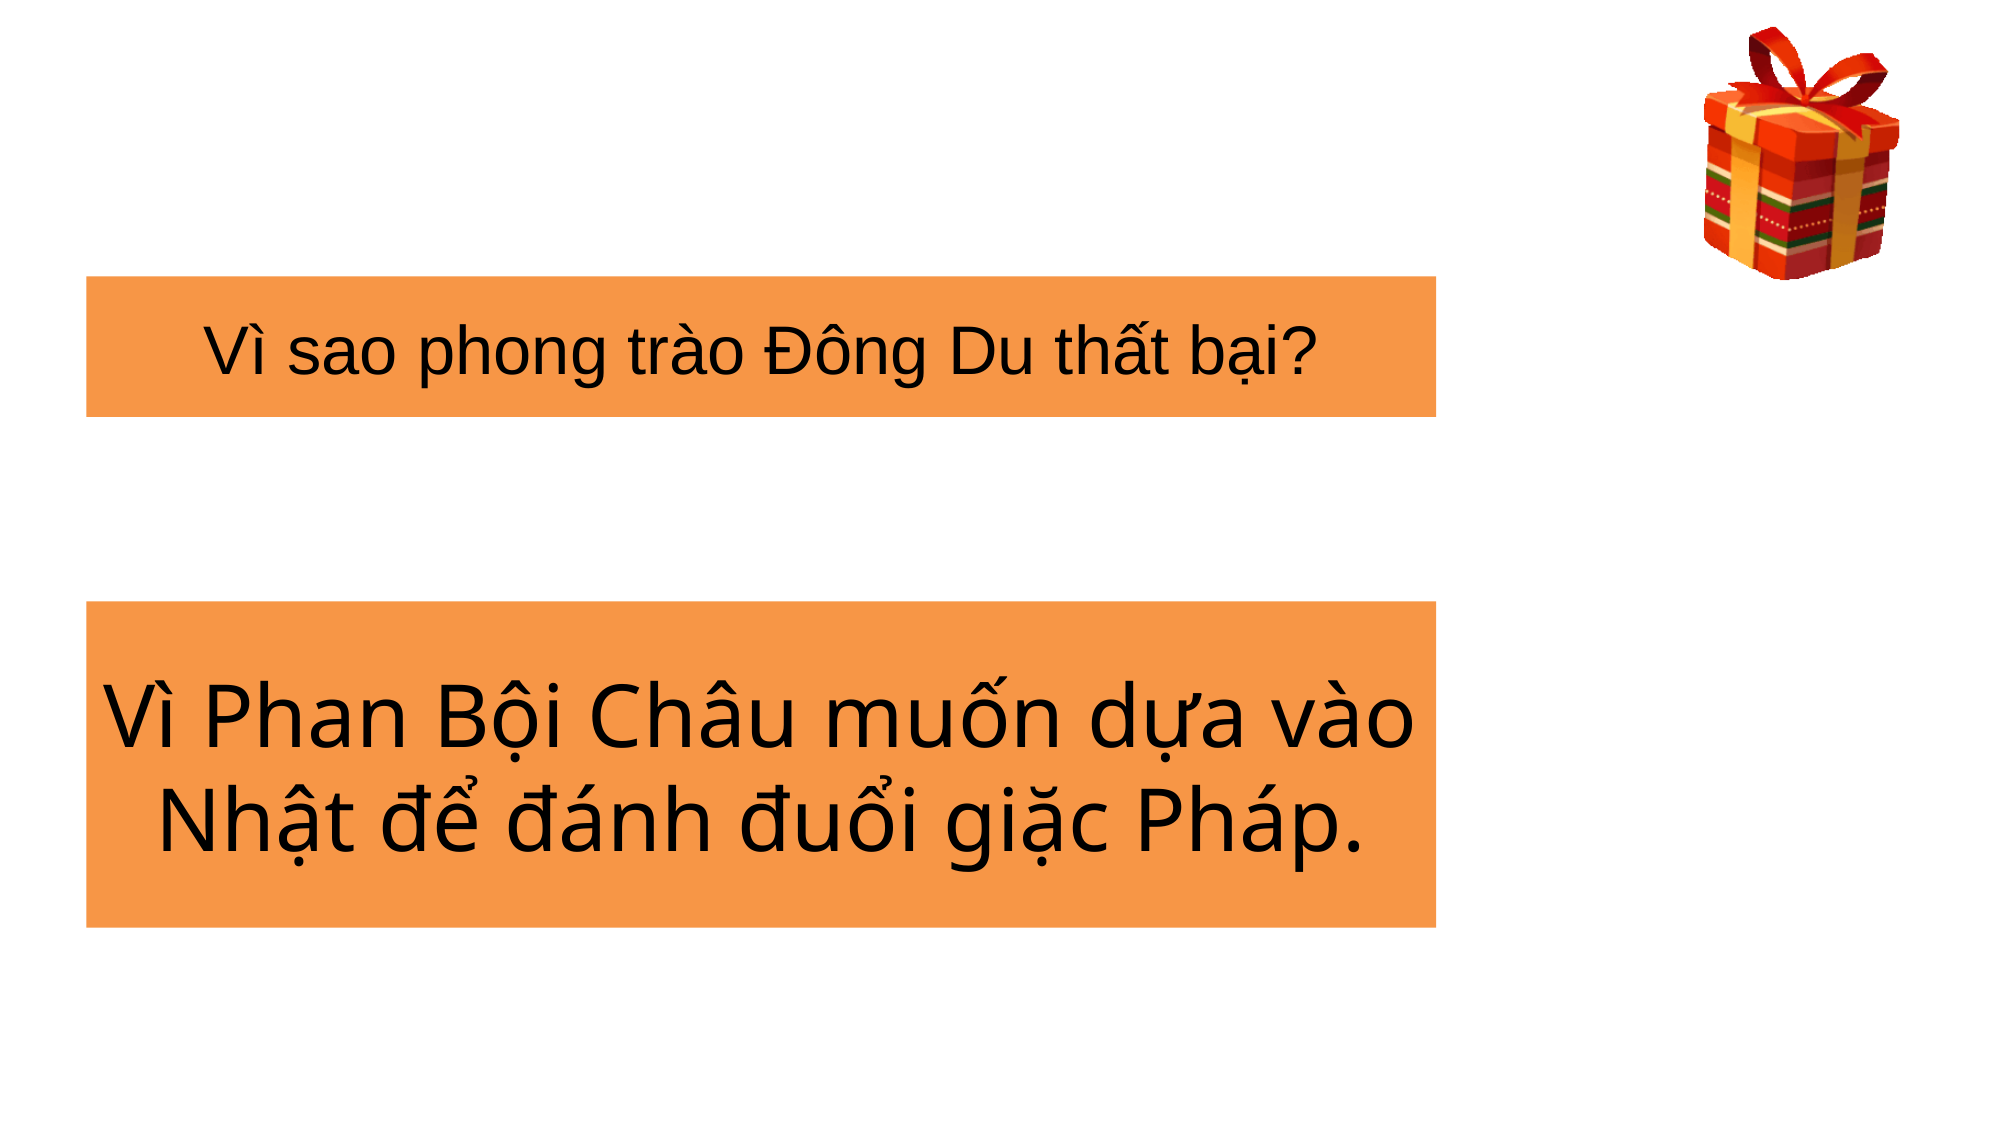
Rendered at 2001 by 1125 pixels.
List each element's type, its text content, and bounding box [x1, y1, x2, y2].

text_box Vì Phan Bội Châu muốn dựa vào Nhật để đánh đuổi giặc Pháp. [86, 601, 1437, 928]
text_box Vì sao phong trào Đông Du thất bại? [86, 276, 1437, 417]
picture [1616, 0, 2000, 378]
